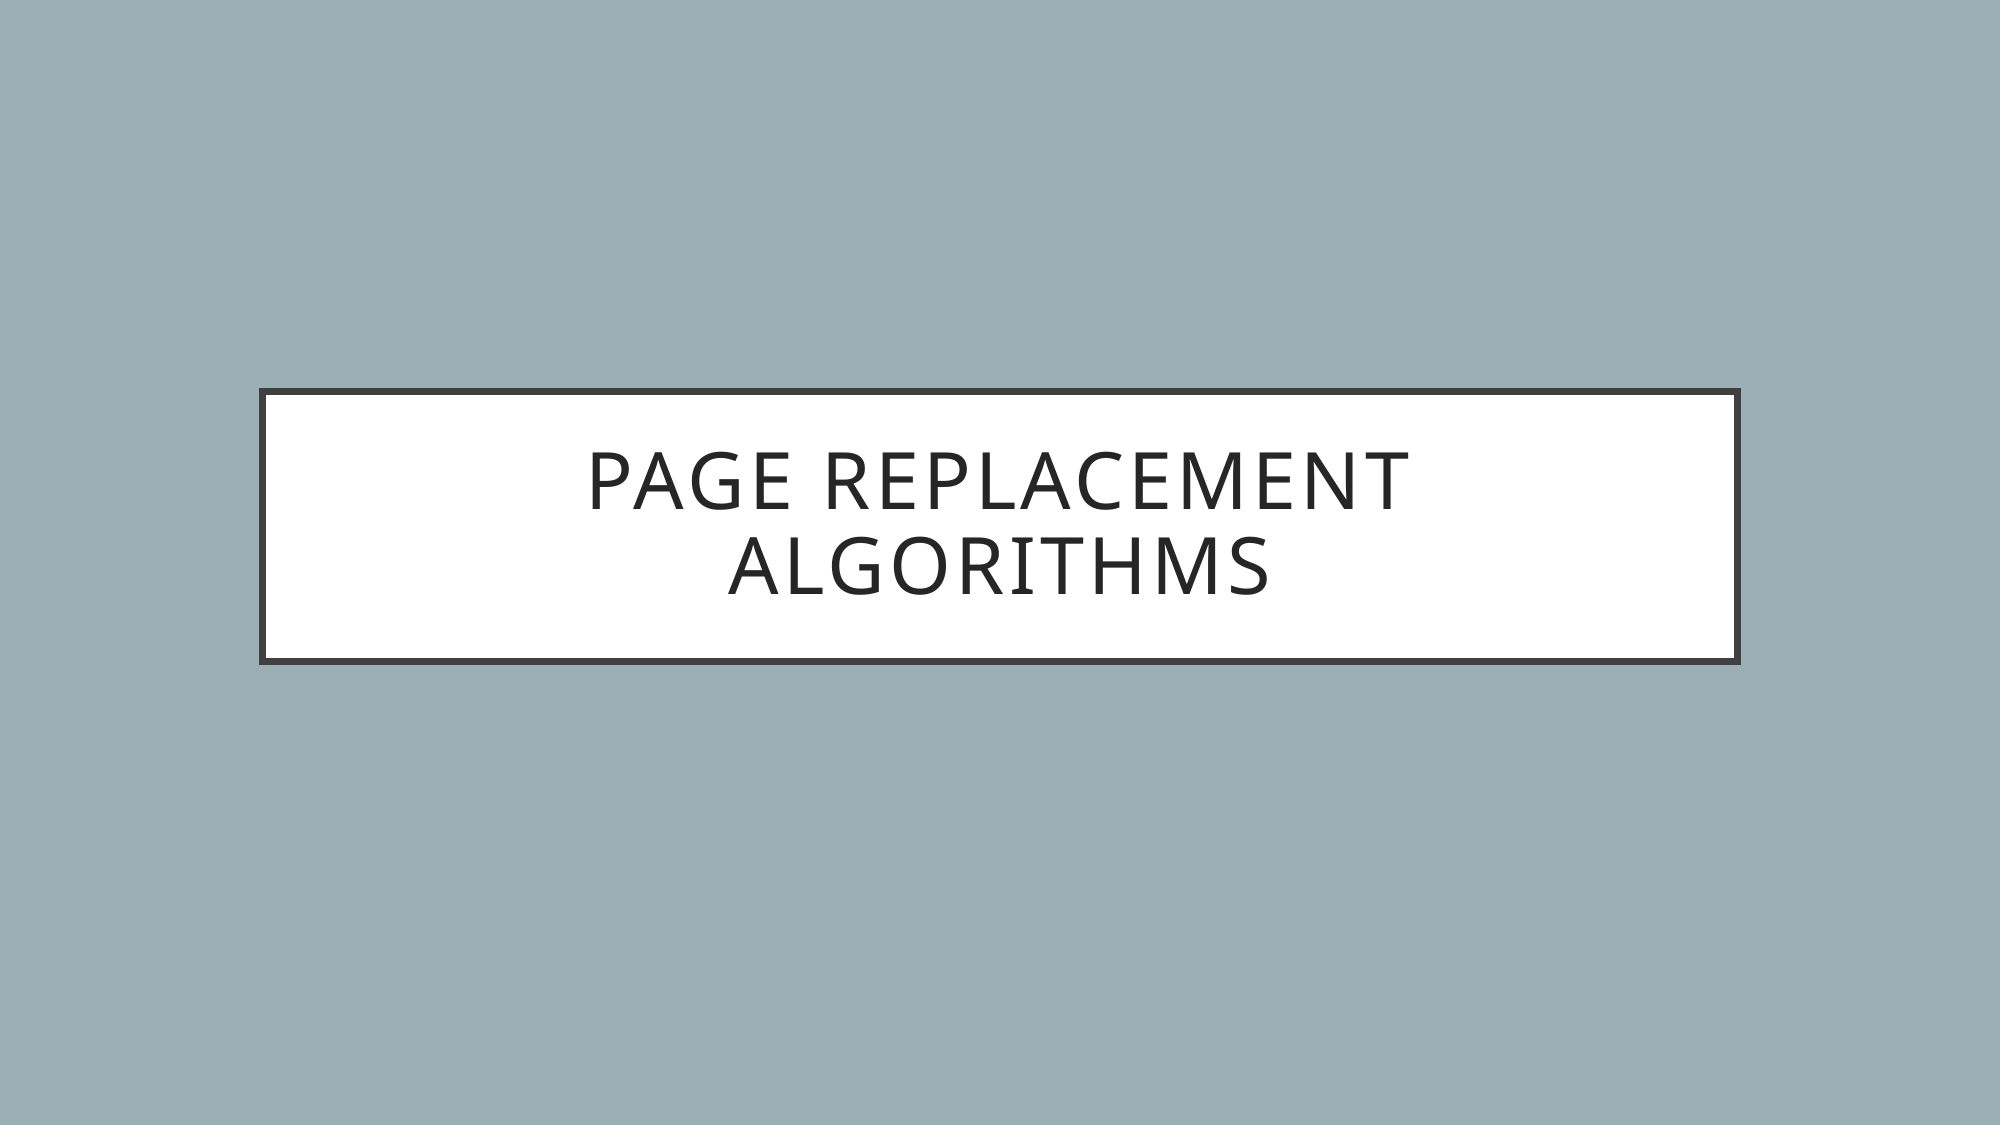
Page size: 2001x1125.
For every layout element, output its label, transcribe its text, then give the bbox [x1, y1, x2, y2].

title Page Replacement Algorithms [259, 388, 1741, 665]
